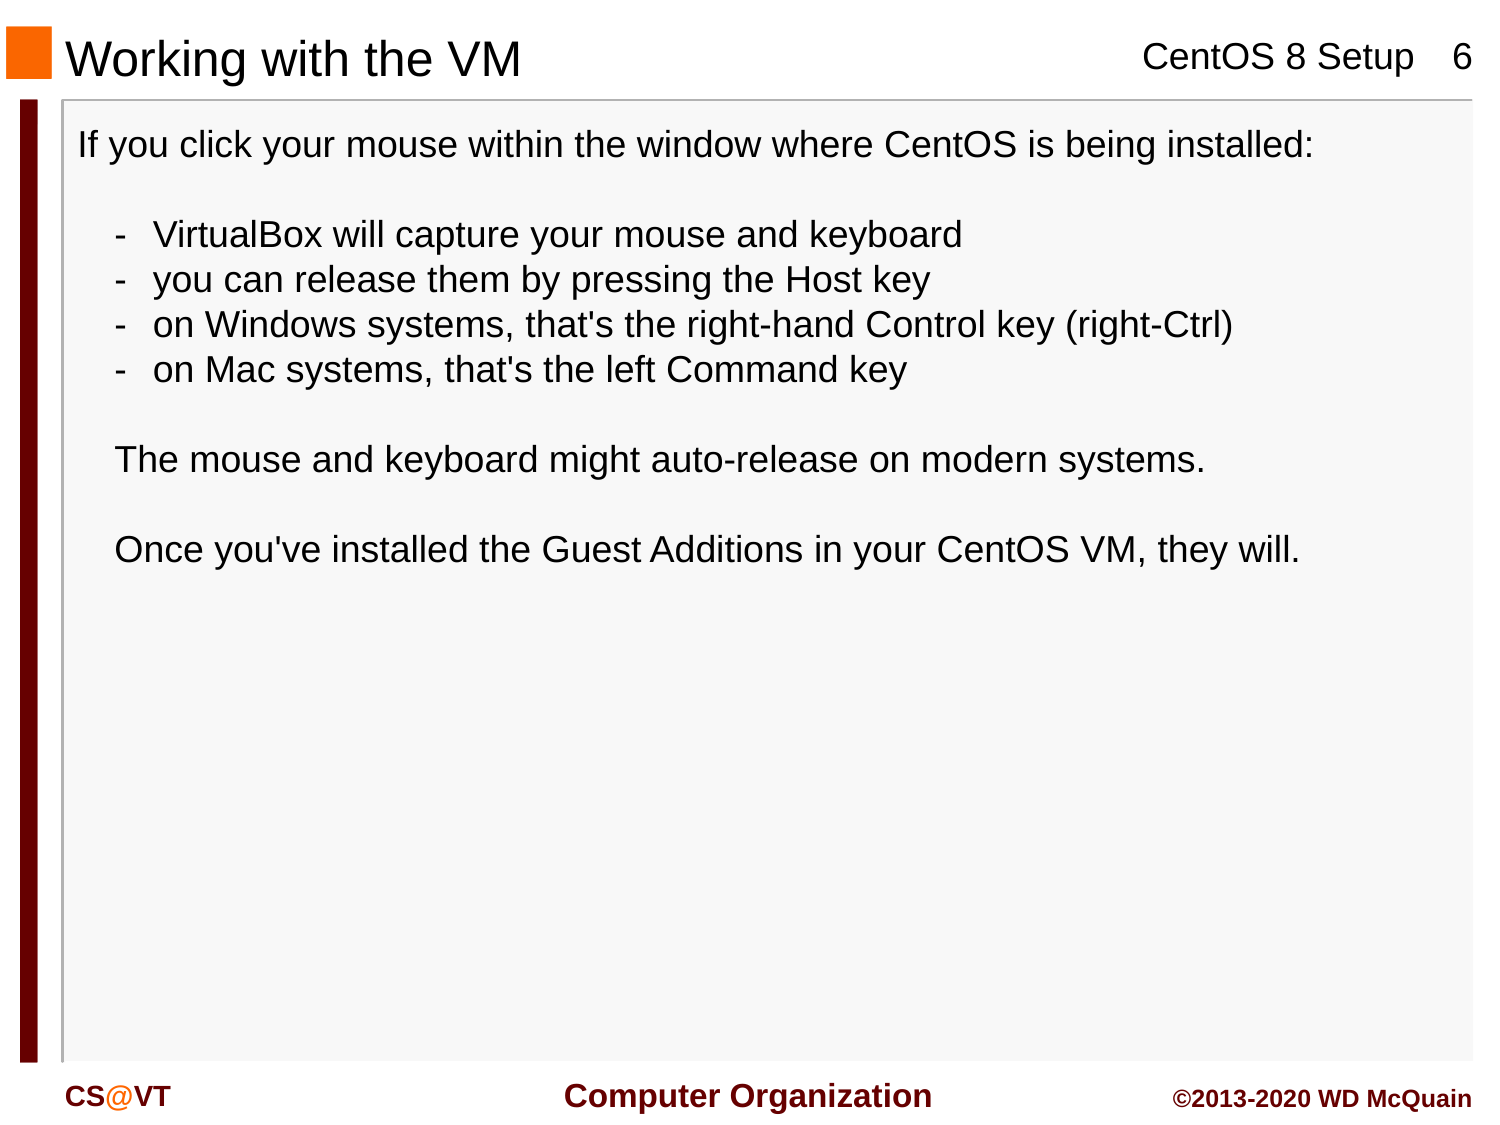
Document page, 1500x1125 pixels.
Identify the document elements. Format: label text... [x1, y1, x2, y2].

title Working with the VM [50, 28, 1000, 85]
text_box If you click your mouse within the window where CentOS is being installed: - VirtualBox will capture your mouse and keyboard - you can release them by pressing the Host key - on Windows systems, that's the right-hand Control key (right-Ctrl) - on Mac systems, that's the left Command key The mouse and keyboard might auto-release on modern systems. Once you've installed the Guest Additions in your CentOS VM, they will. [62, 112, 1463, 578]
